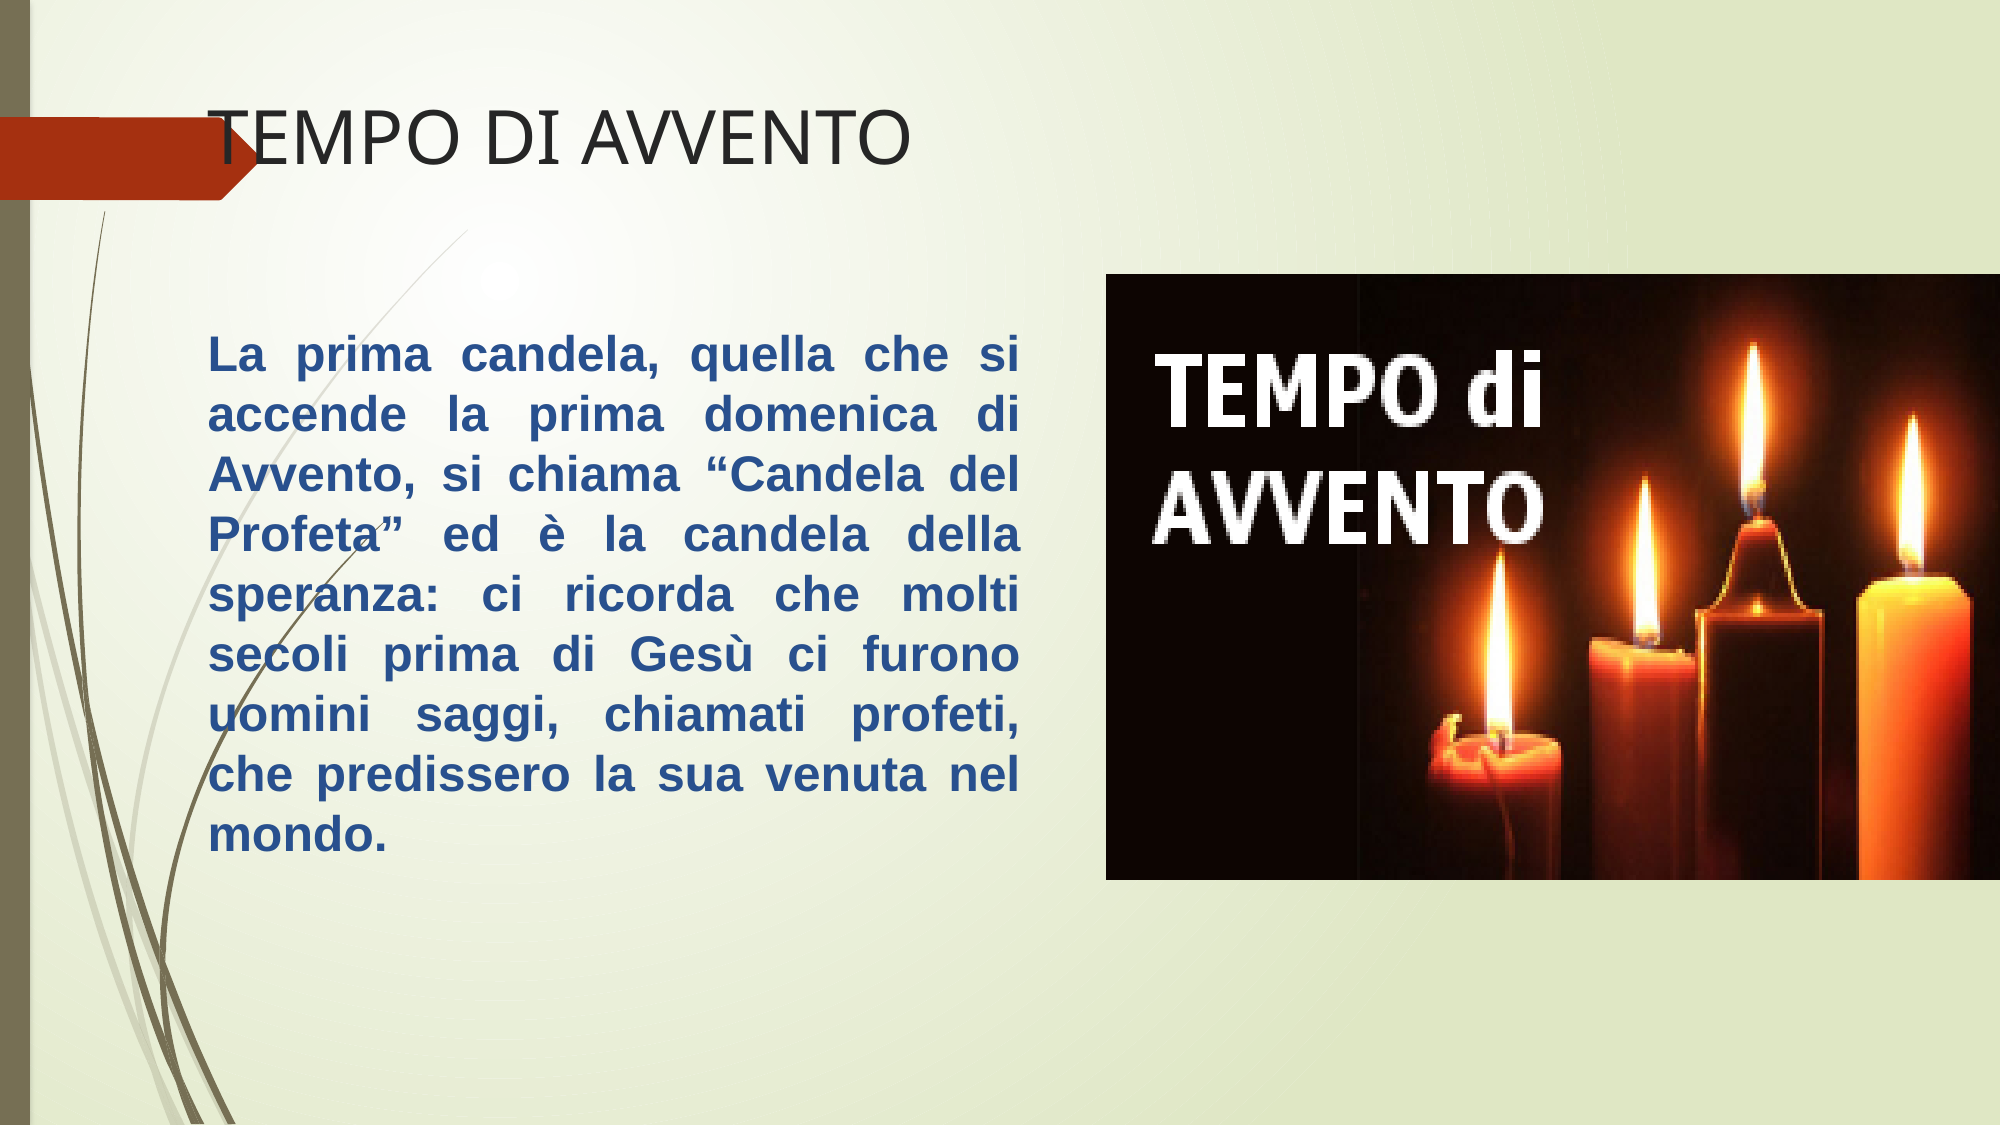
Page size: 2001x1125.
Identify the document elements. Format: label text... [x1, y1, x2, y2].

title TEMPO DI AVVENTO [192, 82, 1713, 303]
picture [1106, 273, 2000, 880]
list La prima candela, quella che si accende la prima domenica di Avvento, si chiama “Candela del Profeta” ed è la candela della speranza: ci ricorda che molti secoli prima di Gesù ci furono uomini saggi, chiamati profeti, che predissero la sua venuta nel mondo. [192, 265, 1037, 918]
